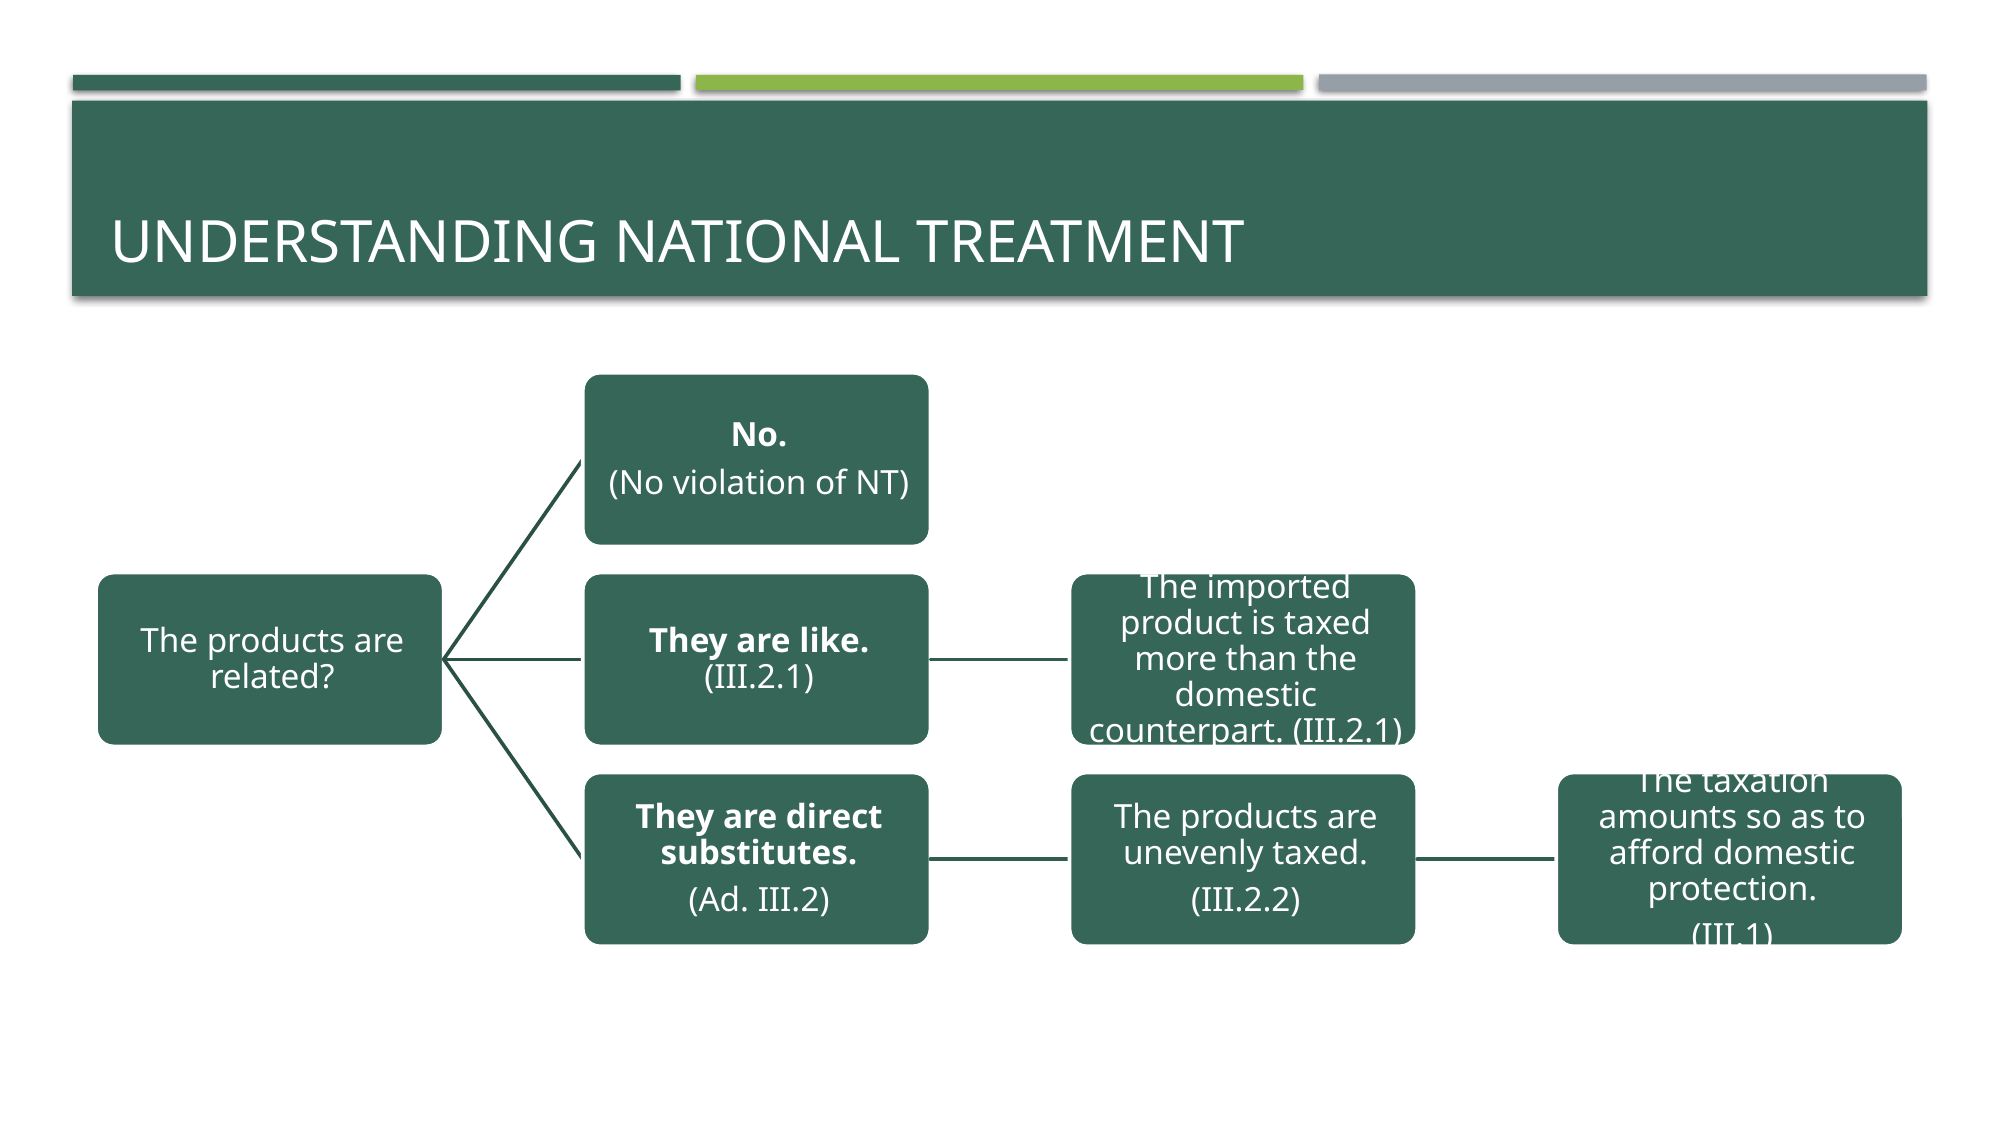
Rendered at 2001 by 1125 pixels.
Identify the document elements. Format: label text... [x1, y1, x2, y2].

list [94, 357, 1906, 962]
title Understanding national treatment [95, 115, 1905, 282]
